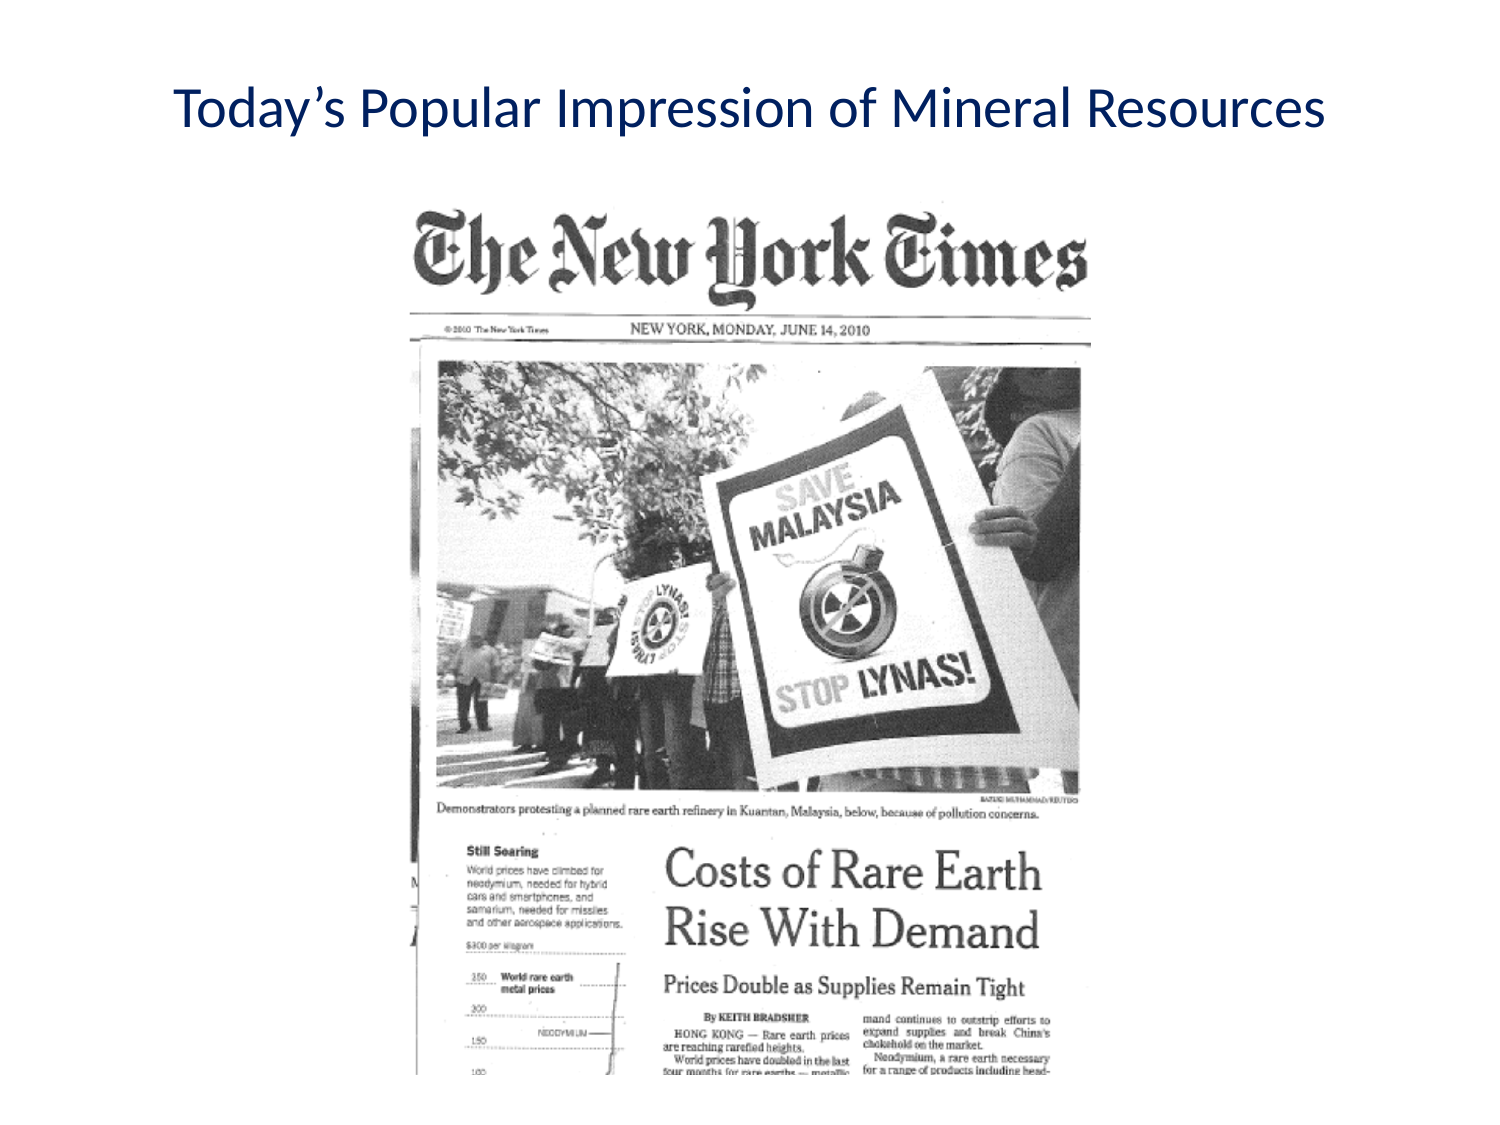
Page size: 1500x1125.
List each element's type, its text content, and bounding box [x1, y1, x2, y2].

picture [312, 201, 1188, 1075]
title Today’s Popular Impression of Mineral Resources [75, 45, 1425, 163]
